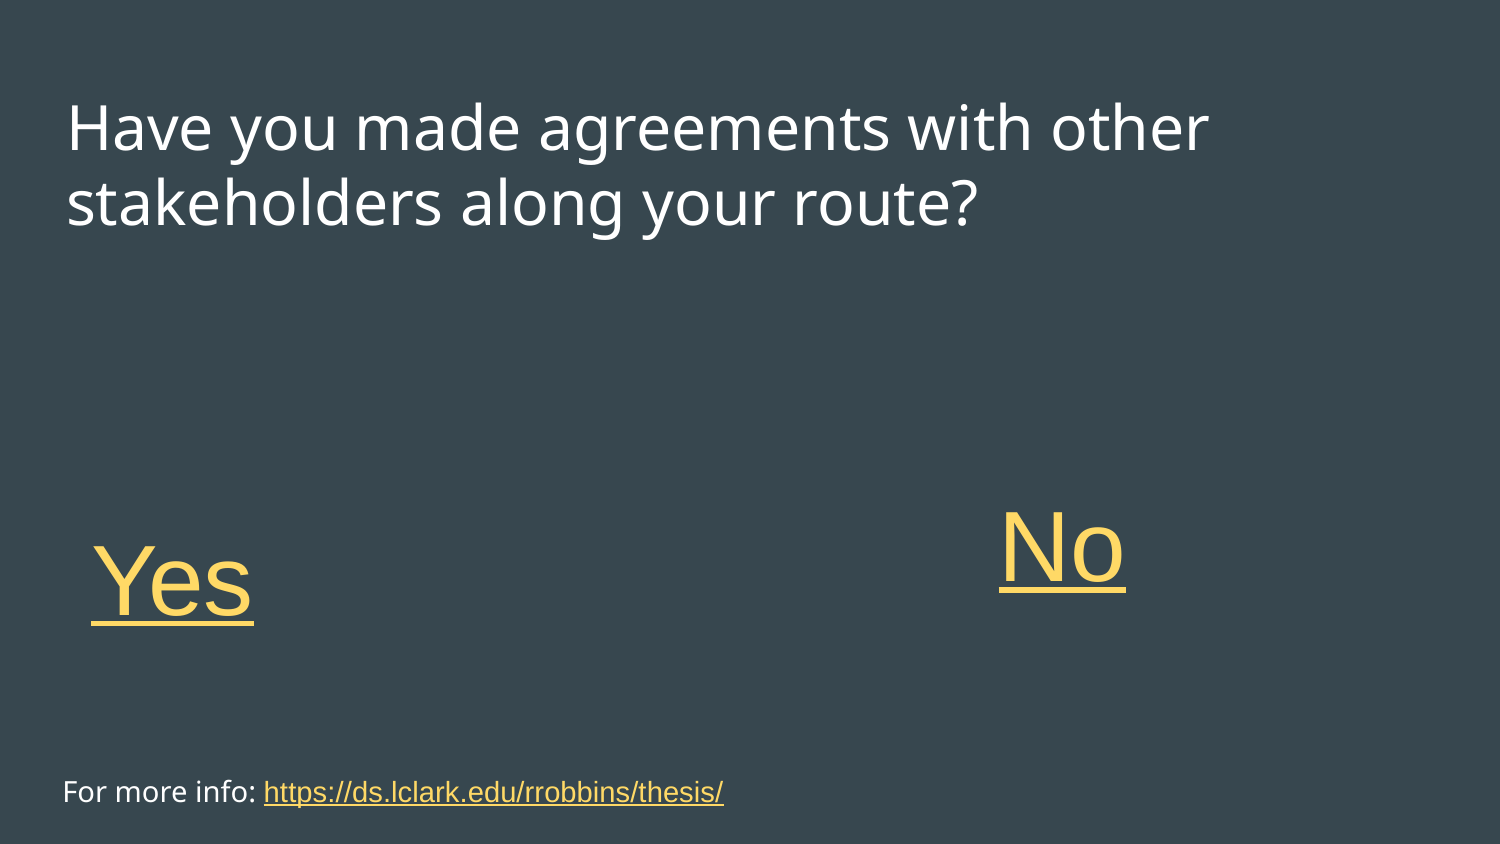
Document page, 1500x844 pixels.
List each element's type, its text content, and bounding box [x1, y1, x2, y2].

title Have you made agreements with other stakeholders along your route? [51, 72, 1449, 302]
list No [983, 342, 1378, 742]
list Yes [76, 375, 471, 775]
